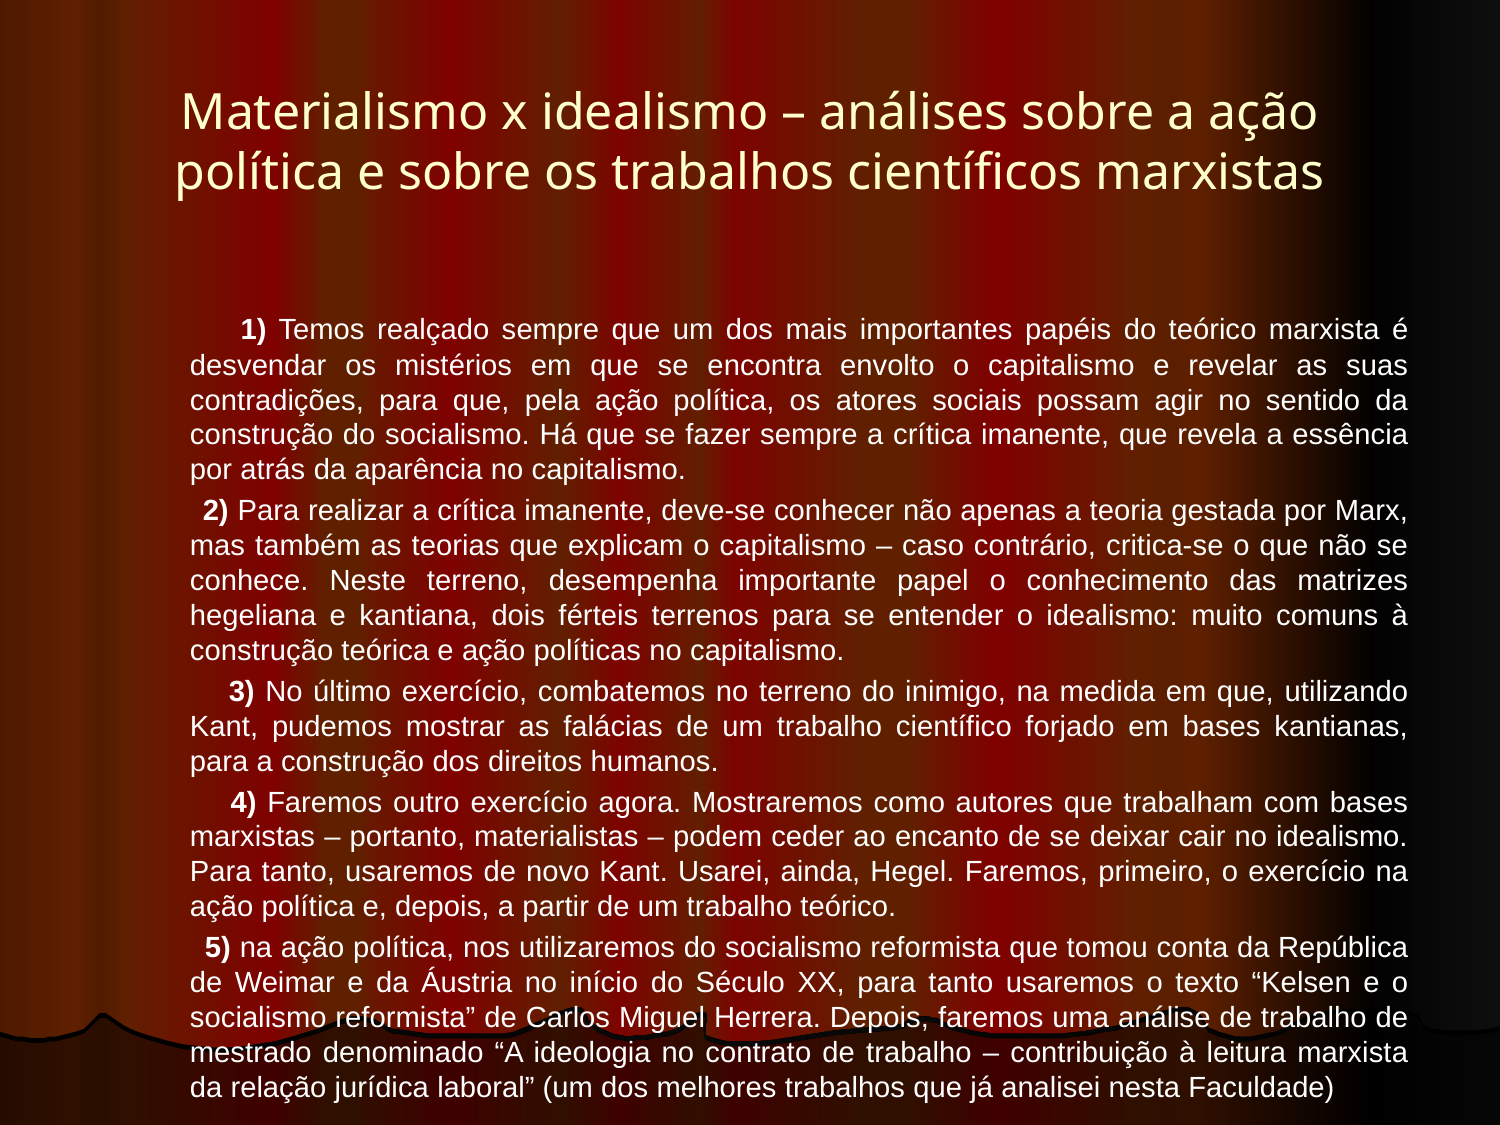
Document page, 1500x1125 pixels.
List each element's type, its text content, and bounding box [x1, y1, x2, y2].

title Materialismo x idealismo – análises sobre a ação política e sobre os trabalhos científicos marxistas [74, 45, 1426, 233]
list 1) Temos realçado sempre que um dos mais importantes papéis do teórico marxista é desvendar os mistérios em que se encontra envolto o capitalismo e revelar as suas contradições, para que, pela ação política, os atores sociais possam agir no sentido da construção do socialismo. Há que se fazer sempre a crítica imanente, que revela a essência por atrás da aparência no capitalismo. 2) Para realizar a crítica imanente, deve-se conhecer não apenas a teoria gestada por Marx, mas também as teorias que explicam o capitalismo – caso contrário, critica-se o que não se conhece. Neste terreno, desempenha importante papel o conhecimento das matrizes hegeliana e kantiana, dois férteis terrenos para se entender o idealismo: muito comuns à construção teórica e ação políticas no capitalismo. 3) No último exercício, combatemos no terreno do inimigo, na medida em que, utilizando Kant, pudemos mostrar as falácias de um trabalho científico forjado em bases kantianas, para a construção dos direitos humanos. 4) Faremos outro exercício agora. Mostraremos como autores que trabalham com bases marxistas – portanto, materialistas – podem ceder ao encanto de se deixar cair no idealismo. Para tanto, usaremos de novo Kant. Usarei, ainda, Hegel. Faremos, primeiro, o exercício na ação política e, depois, a partir de um trabalho teórico. 5) na ação política, nos utilizaremos do socialismo reformista que tomou conta da República de Weimar e da Áustria no início do Século XX, para tanto usaremos o texto “Kelsen e o socialismo reformista” de Carlos Miguel Herrera. Depois, faremos uma análise de trabalho de mestrado denominado “A ideologia no contrato de trabalho – contribuição à leitura marxista da relação jurídica laboral” (um dos melhores trabalhos que já analisei nesta Faculdade) [74, 262, 1426, 1006]
